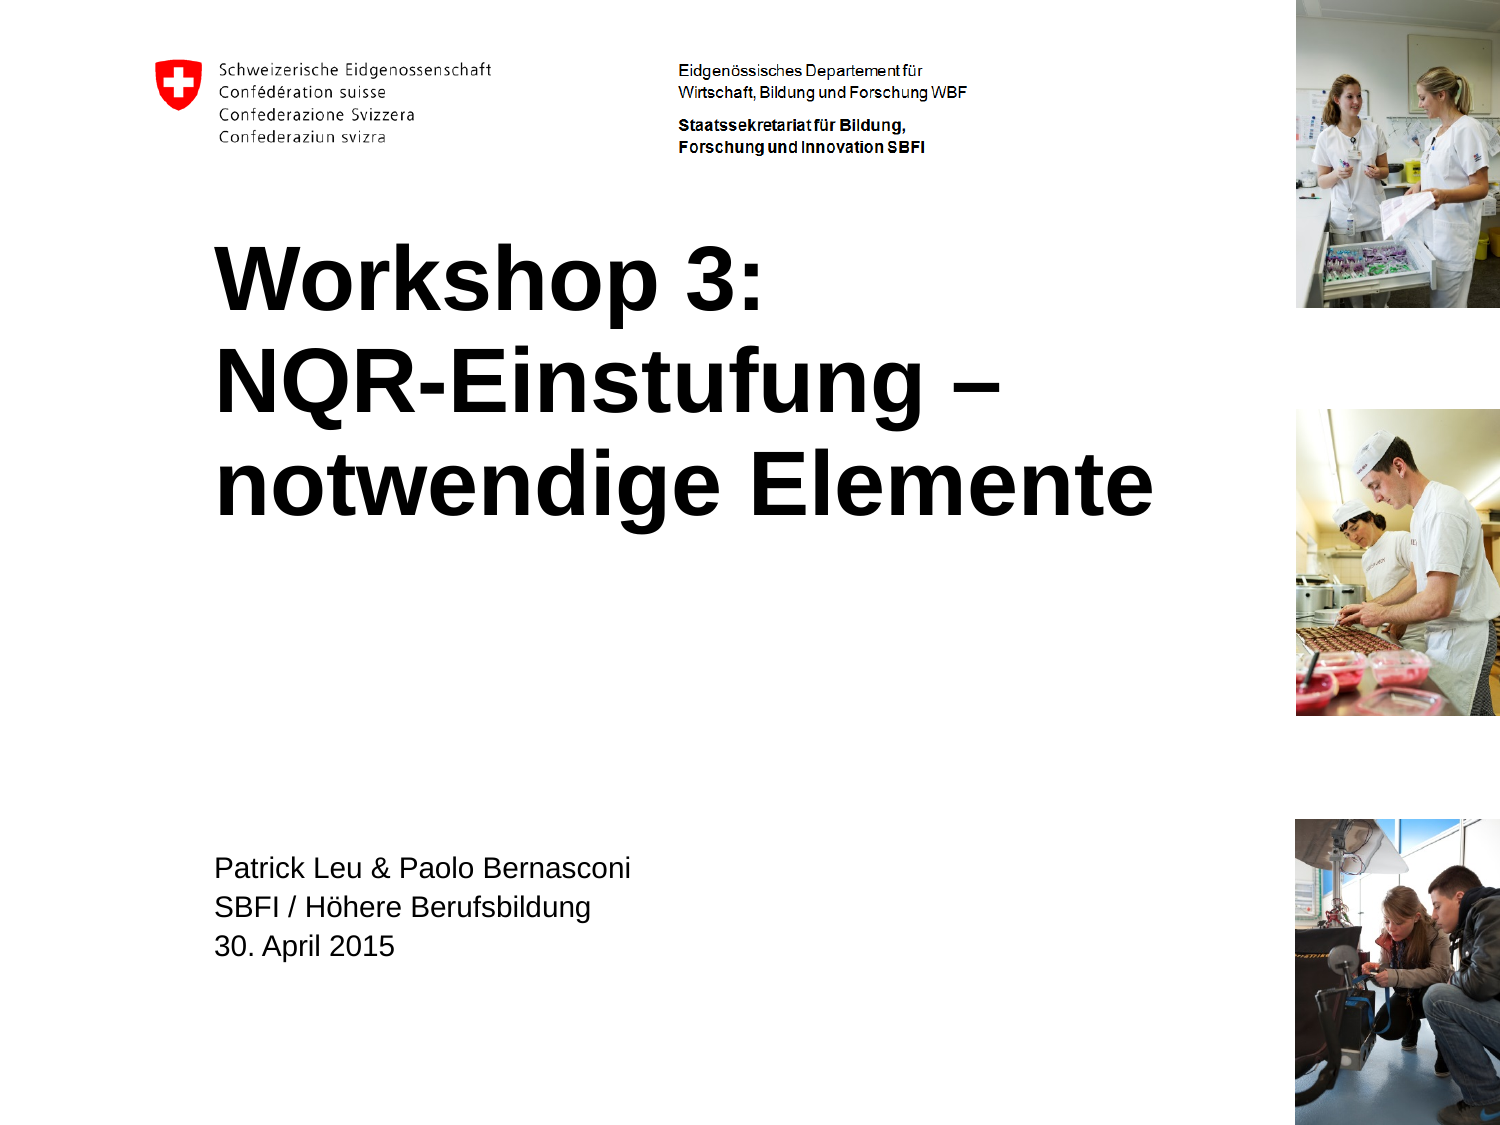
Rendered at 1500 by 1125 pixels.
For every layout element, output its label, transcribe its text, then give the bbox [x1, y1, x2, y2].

list Patrick Leu & Paolo Bernasconi SBFI / Höhere Berufsbildung 30. April 2015 [199, 843, 1231, 973]
picture [1295, 408, 1500, 717]
picture [135, 42, 977, 168]
picture [1294, 819, 1500, 1125]
title Workshop 3: NQR-Einstufung – notwendige Elemente [199, 219, 1231, 799]
picture [1295, 0, 1500, 309]
